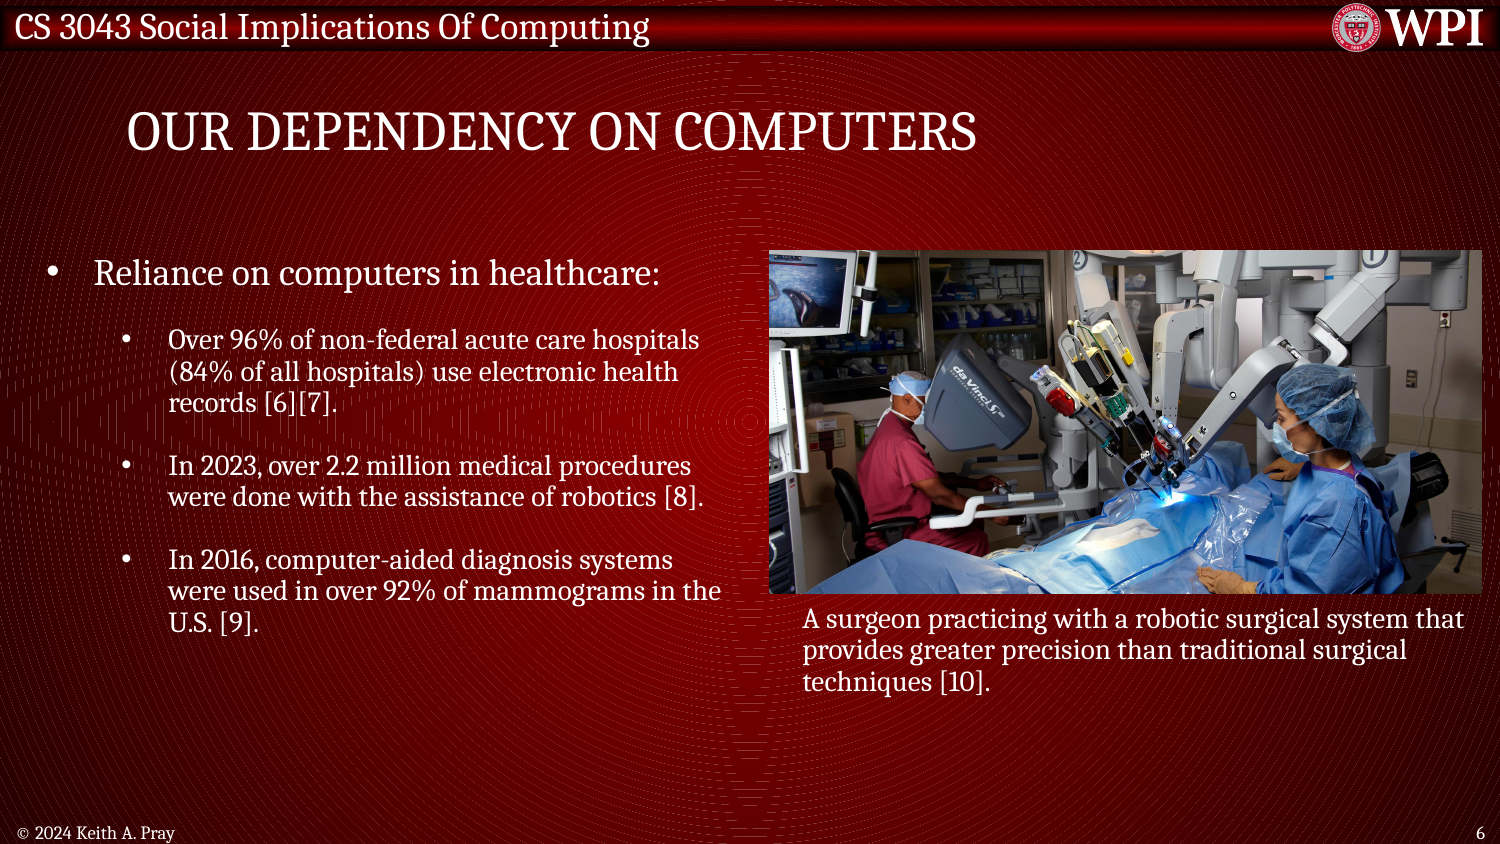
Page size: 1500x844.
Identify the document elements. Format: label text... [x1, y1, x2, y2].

text_box A surgeon practicing with a robotic surgical system that provides greater precision than traditional surgical techniques [10]. [787, 595, 1500, 705]
title Our dependency on computers [112, 59, 1388, 210]
slide_number 6 [1397, 819, 1500, 844]
text_box Reliance on computers in healthcare: Over 96% of non-federal acute care hospitals (84% of all hospitals) use electronic health records [6][7]. In 2023, over 2.2 million medical procedures were done with the assistance of robotics [8]. In 2016, computer-aided diagnosis systems were used in over 92% of mammograms in the U.S. [9]. [31, 210, 750, 799]
picture [768, 249, 1482, 594]
picture [1332, 3, 1483, 52]
footer © 2024 Keith A. Pray [0, 819, 913, 844]
